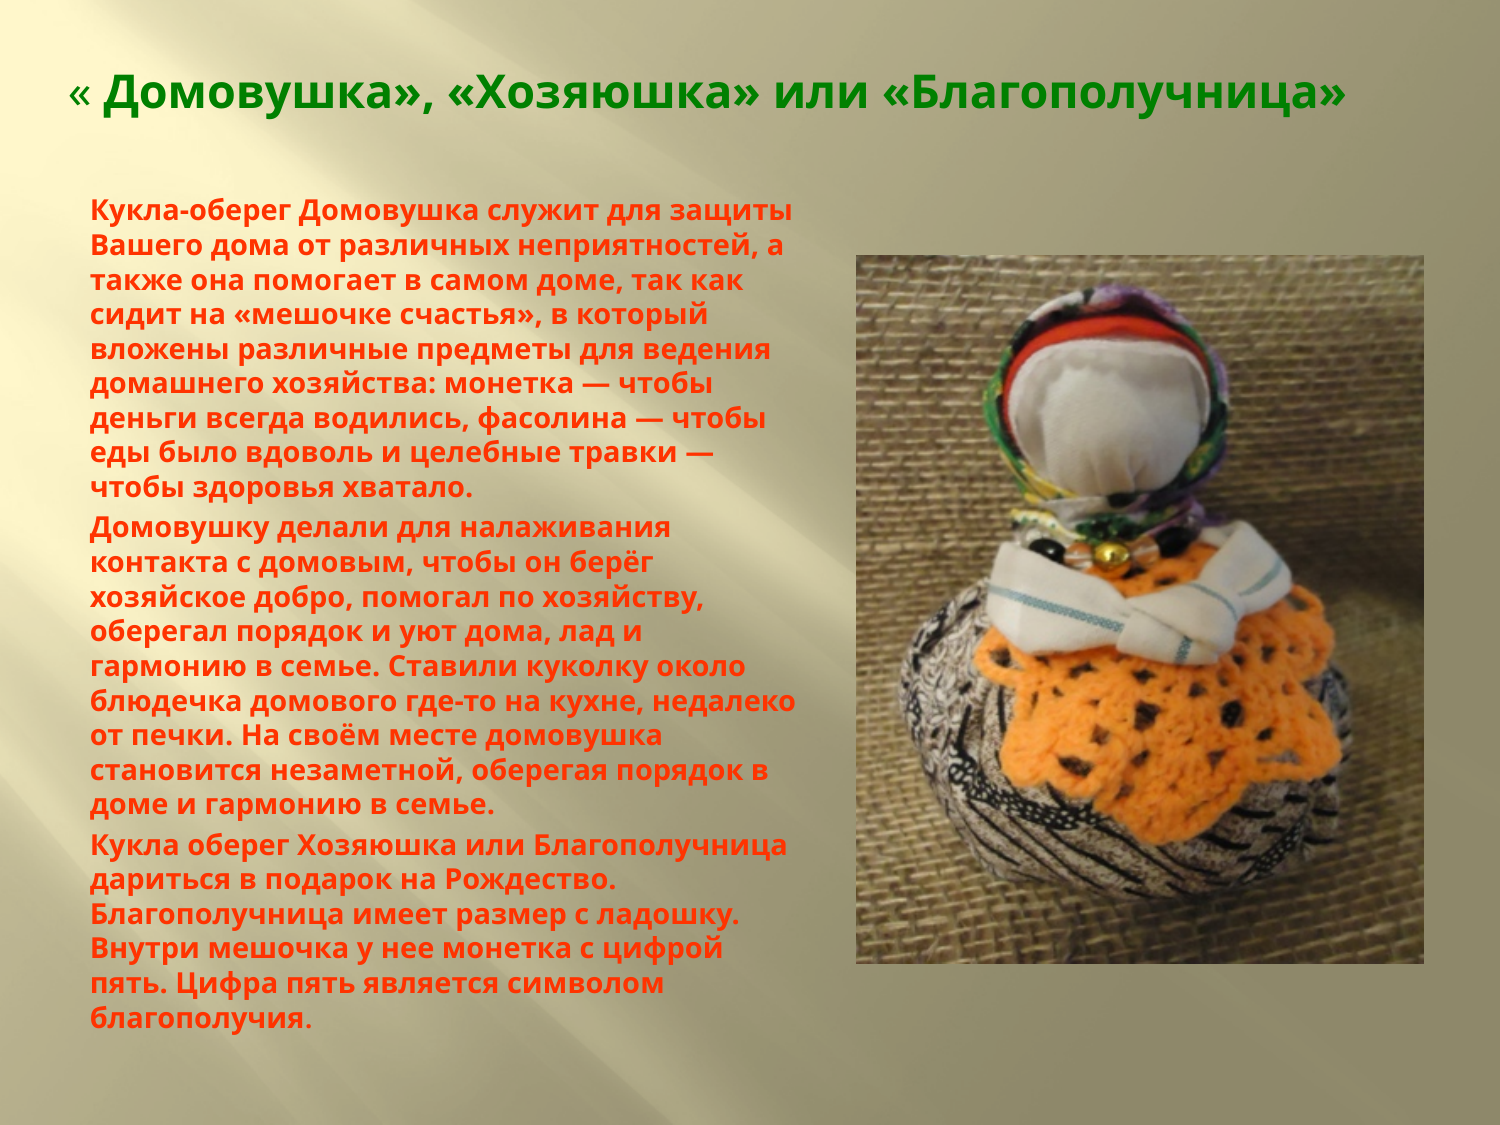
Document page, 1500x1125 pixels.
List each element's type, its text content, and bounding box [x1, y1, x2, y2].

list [856, 255, 1424, 965]
list Кукла-оберег Домовушка служит для защиты Вашего дома от различных неприятностей, а также она помогает в самом доме, так как сидит на «мешочке счастья», в который вложены различные предметы для ведения домашнего хозяйства: монетка — чтобы деньги всегда водились, фасолина — чтобы еды было вдоволь и целебные травки — чтобы здоровья хватало. Домовушку делали для налаживания контакта с домовым, чтобы он берёг хозяйское добро, помогал по хозяйству, оберегал порядок и уют дома, лад и гармонию в семье. Ставили куколку около блюдечка домового где-то на кухне, недалеко от печки. На своём месте домовушка становится незаметной, оберегая порядок в доме и гармонию в семье. Кукла оберег Хозяюшка или Благополучница дариться в подарок на Рождество. Благополучница имеет размер с ладошку. Внутри мешочка у нее монетка с цифрой пять. Цифра пять является символом благополучия. [75, 184, 821, 1047]
title « Домовушка», «Хозяюшка» или «Благополучница» [53, 44, 1447, 126]
